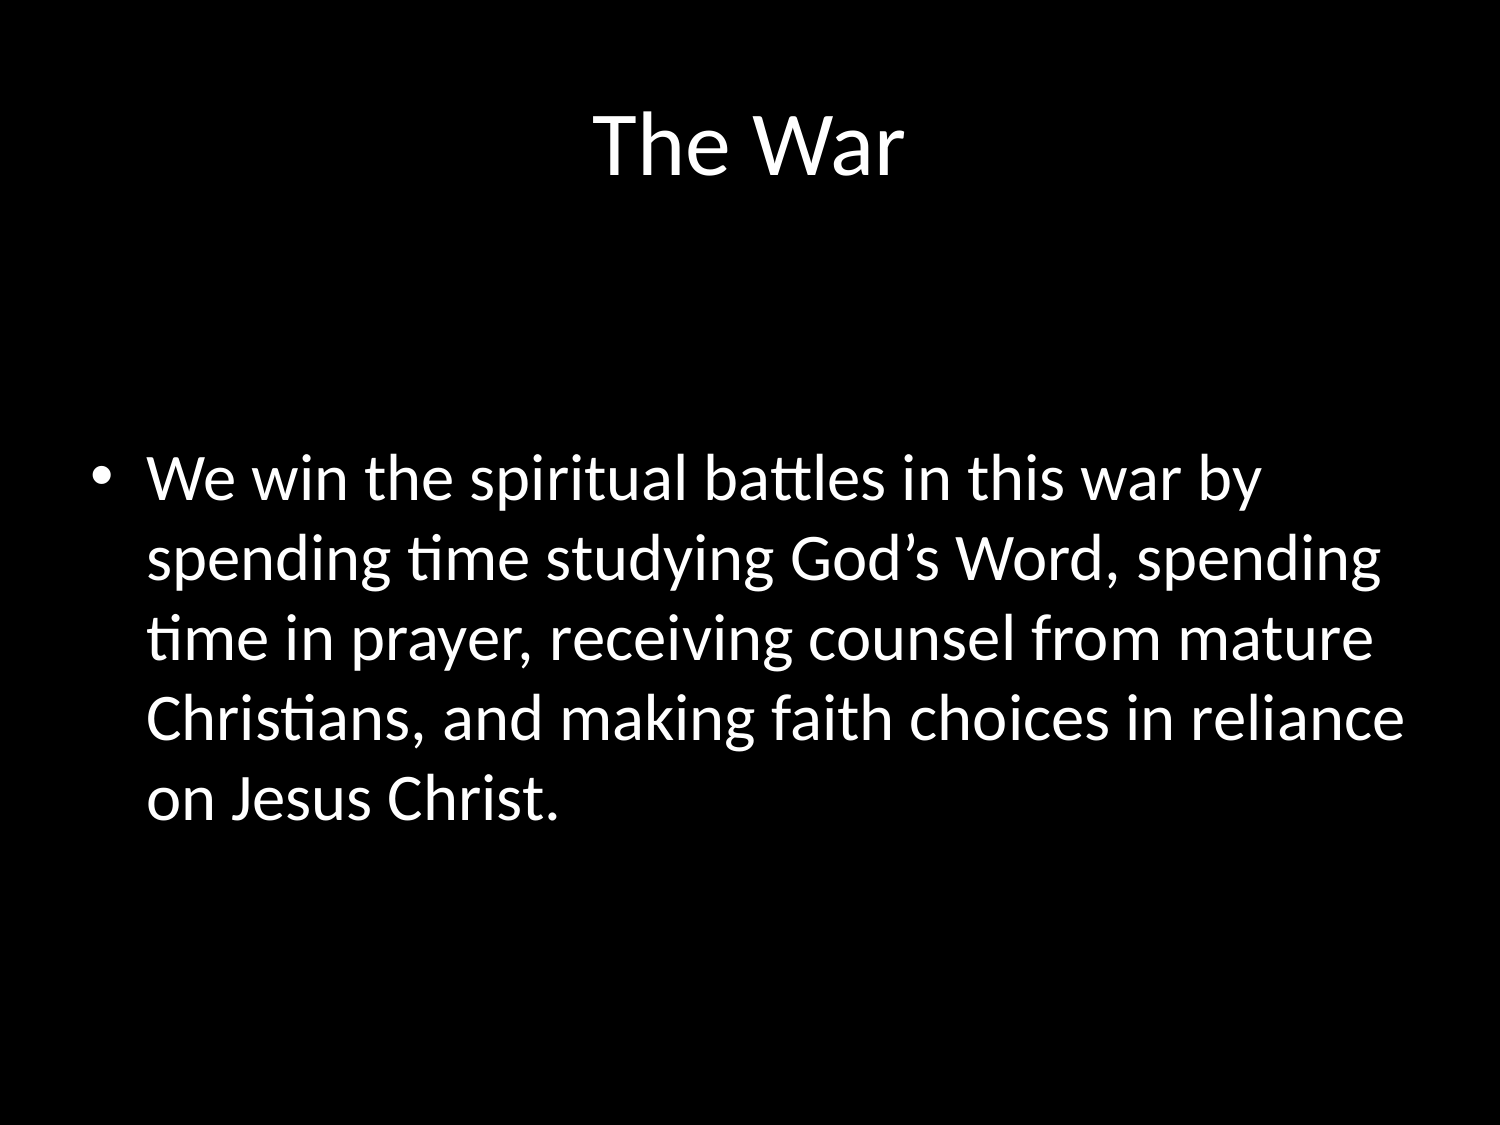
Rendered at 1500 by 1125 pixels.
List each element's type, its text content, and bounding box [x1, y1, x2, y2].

list We win the spiritual battles in this war by spending time studying God’s Word, spending time in prayer, receiving counsel from mature Christians, and making faith choices in reliance on Jesus Christ. [75, 262, 1425, 1005]
title The War [75, 45, 1425, 233]
